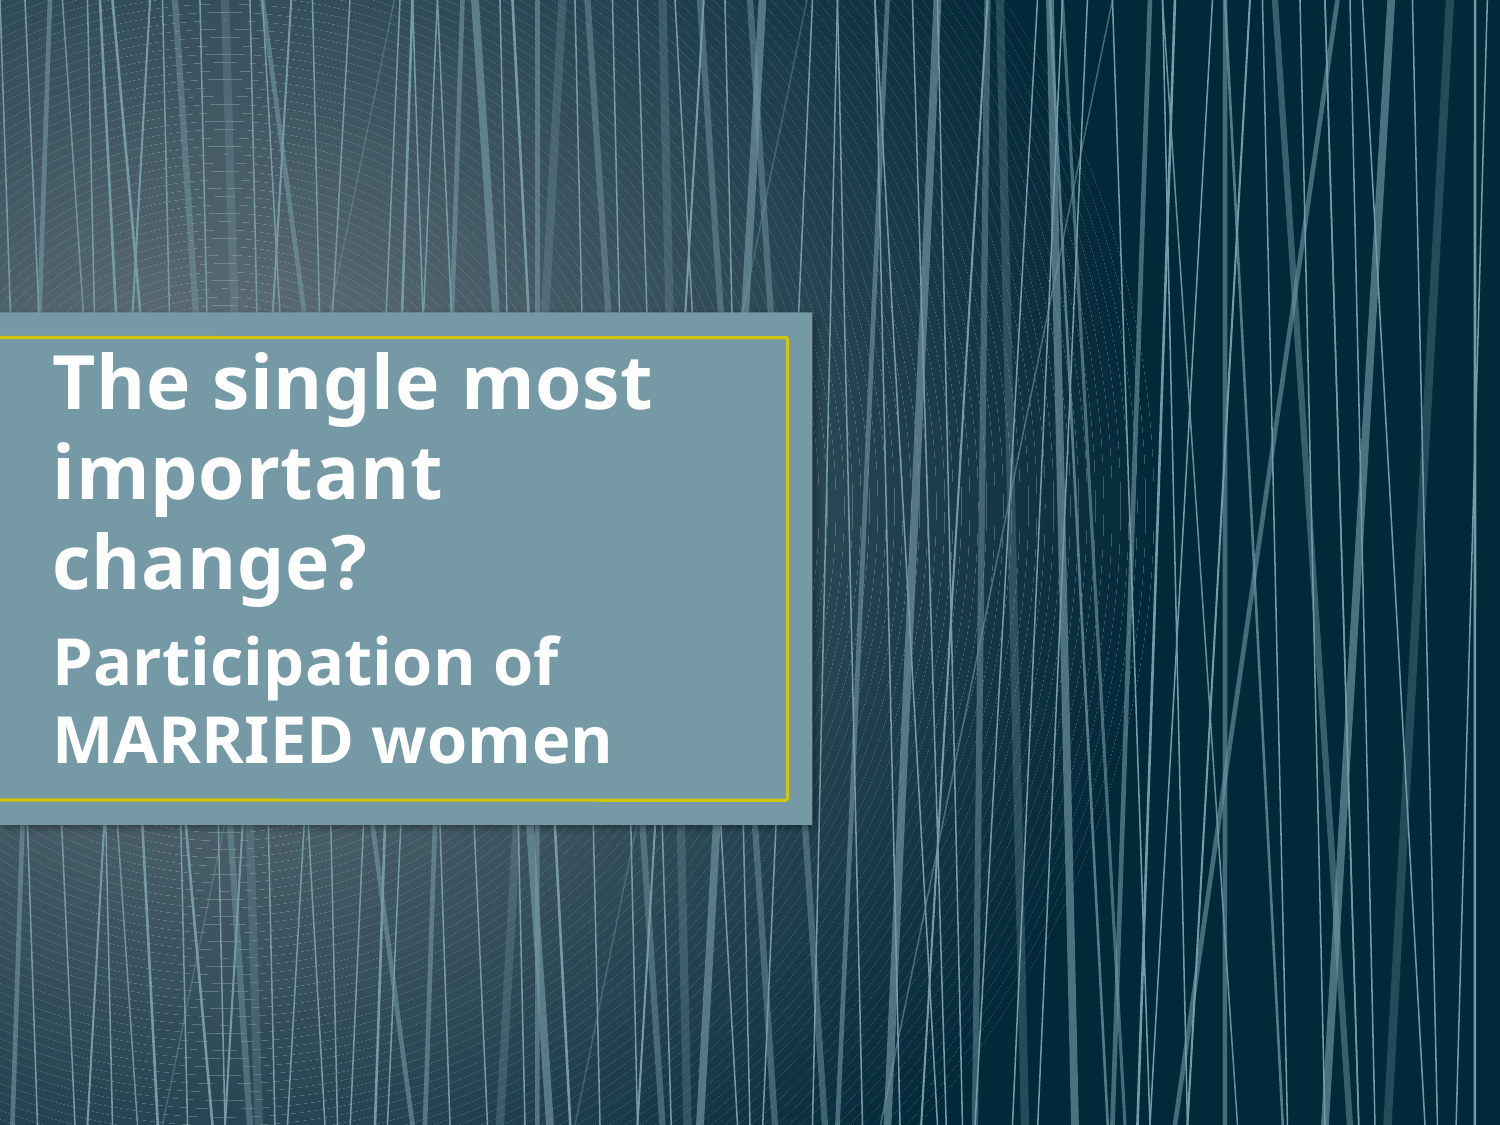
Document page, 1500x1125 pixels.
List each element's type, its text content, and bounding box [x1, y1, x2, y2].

title The single most important change? [37, 349, 763, 612]
subtitle Participation of MARRIED women [37, 612, 763, 788]
